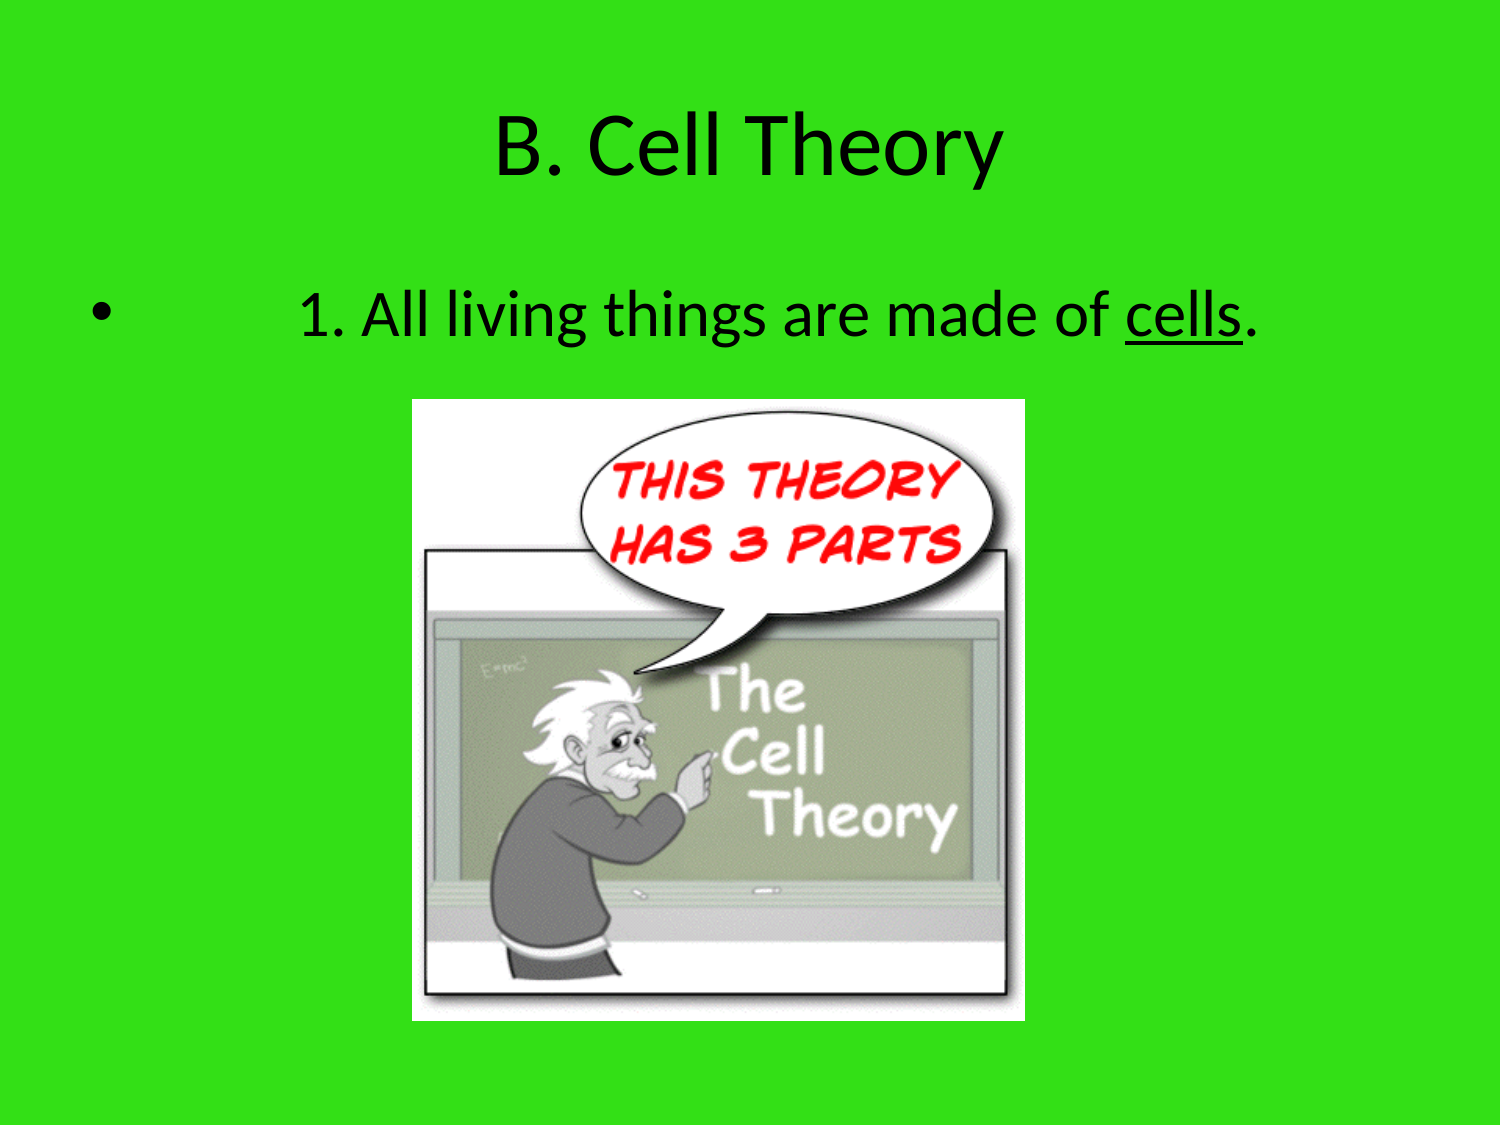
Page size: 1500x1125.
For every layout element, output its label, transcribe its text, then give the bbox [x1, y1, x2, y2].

picture [412, 399, 1026, 1021]
title B. Cell Theory [75, 45, 1425, 233]
list 1. All living things are made of cells. [75, 262, 1425, 1005]
